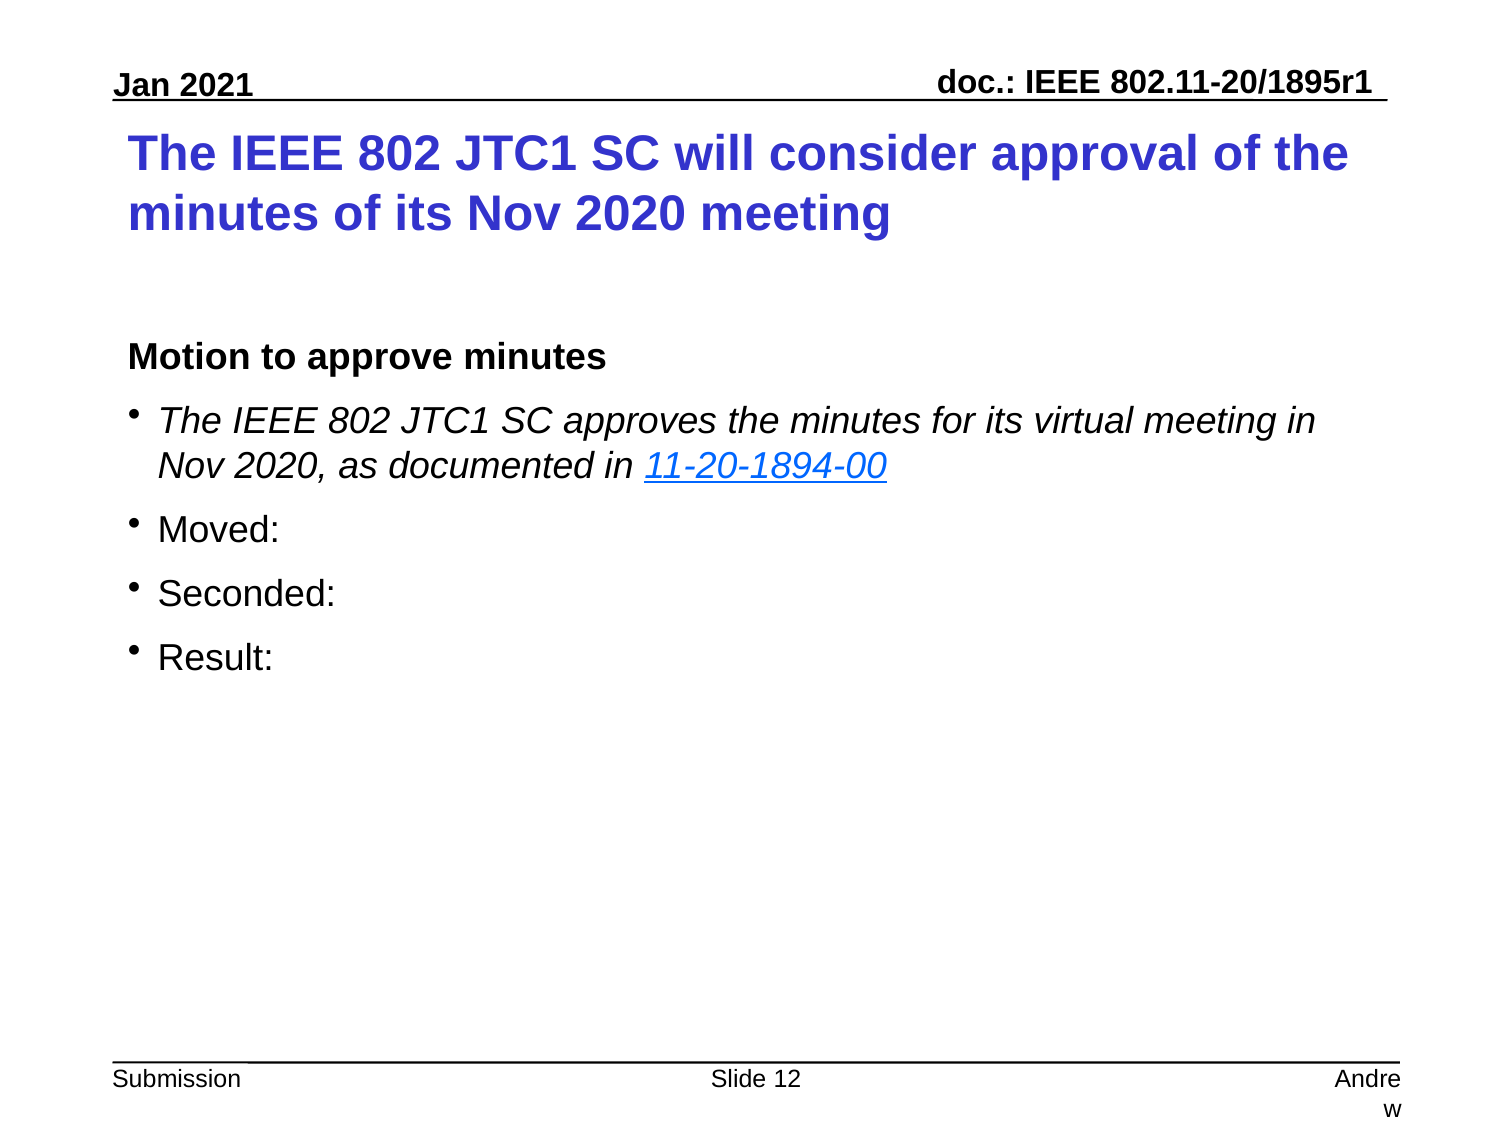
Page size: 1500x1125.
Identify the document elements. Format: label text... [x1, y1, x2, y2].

footer Andrew Myles, Cisco [1320, 1061, 1402, 1093]
title The IEEE 802 JTC1 SC will consider approval of the minutes of its Nov 2020 meeting [112, 112, 1388, 288]
slide_number Slide 12 [709, 1061, 803, 1093]
list Motion to approve minutes The IEEE 802 JTC1 SC approves the minutes for its virtual meeting in Nov 2020, as documented in 11-20-1894-00 Moved: Seconded: Result: [112, 324, 1388, 1000]
